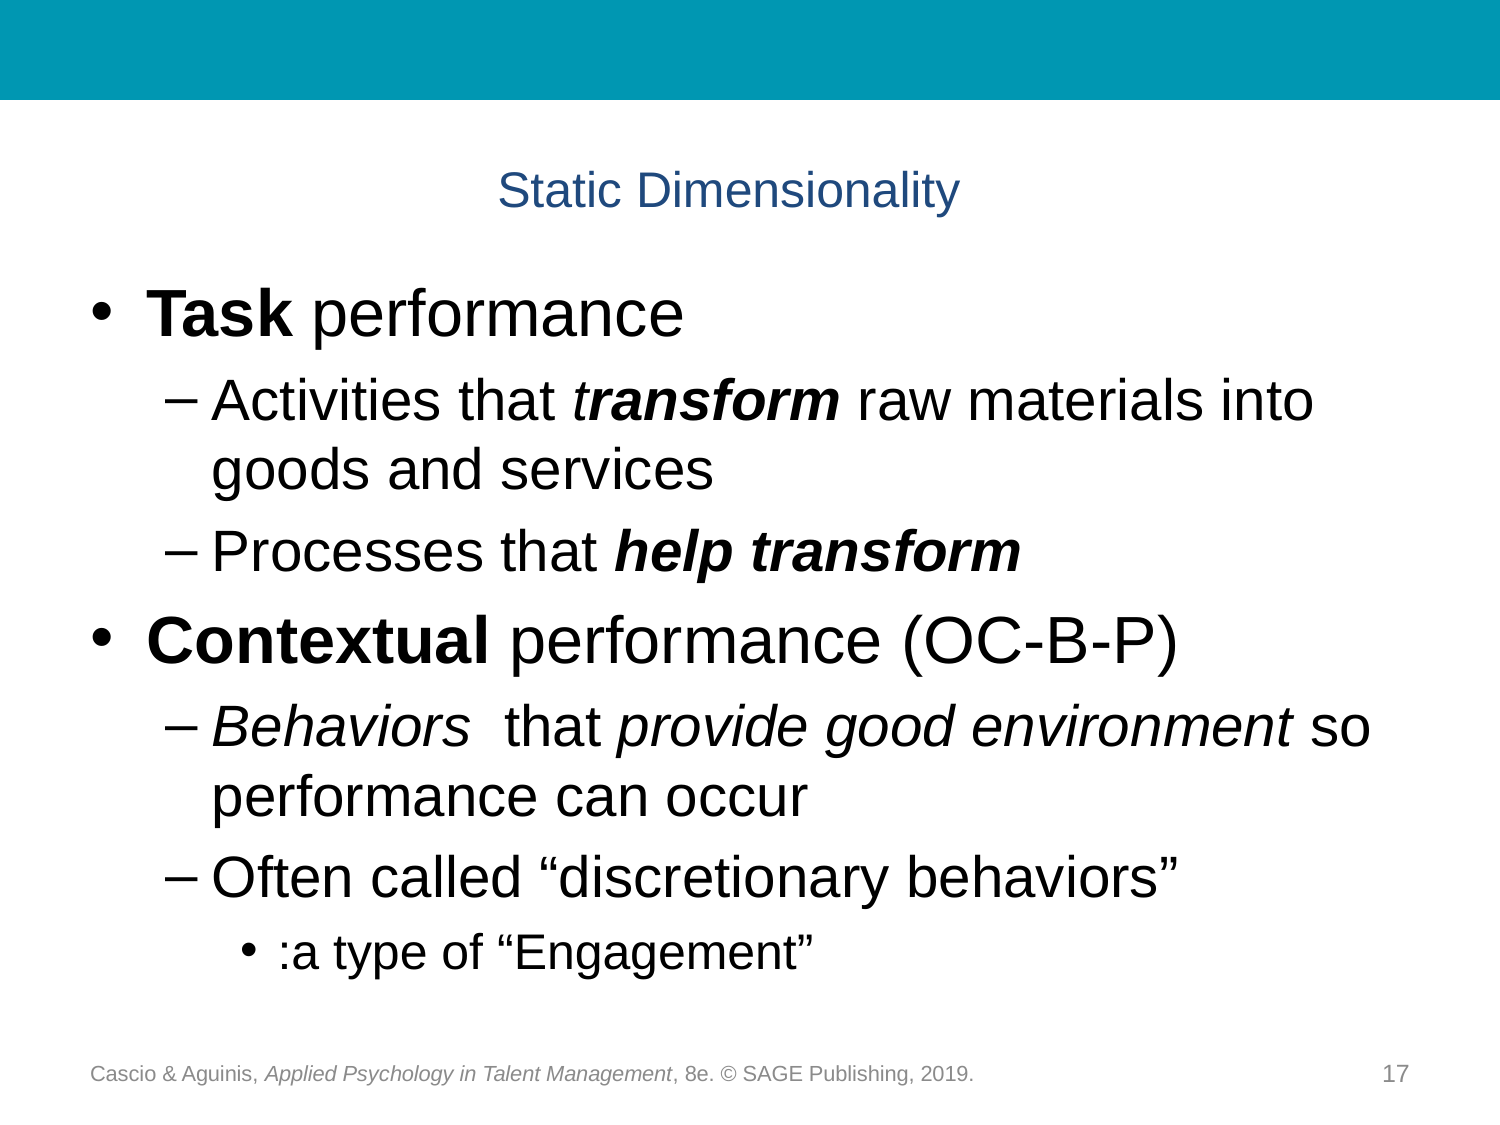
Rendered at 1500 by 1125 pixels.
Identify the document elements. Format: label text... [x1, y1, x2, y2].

list Task performance Activities that transform raw materials into goods and services Processes that help transform Contextual performance (OC-B-P) Behaviors that provide good environment so performance can occur Often called “discretionary behaviors” :a type of “Engagement” [75, 262, 1425, 1005]
title Static Dimensionality [75, 149, 1425, 225]
footer Cascio & Aguinis, Applied Psychology in Talent Management, 8e. © SAGE Publishing, 2019. [75, 1042, 1313, 1103]
slide_number 17 [1350, 1042, 1425, 1103]
